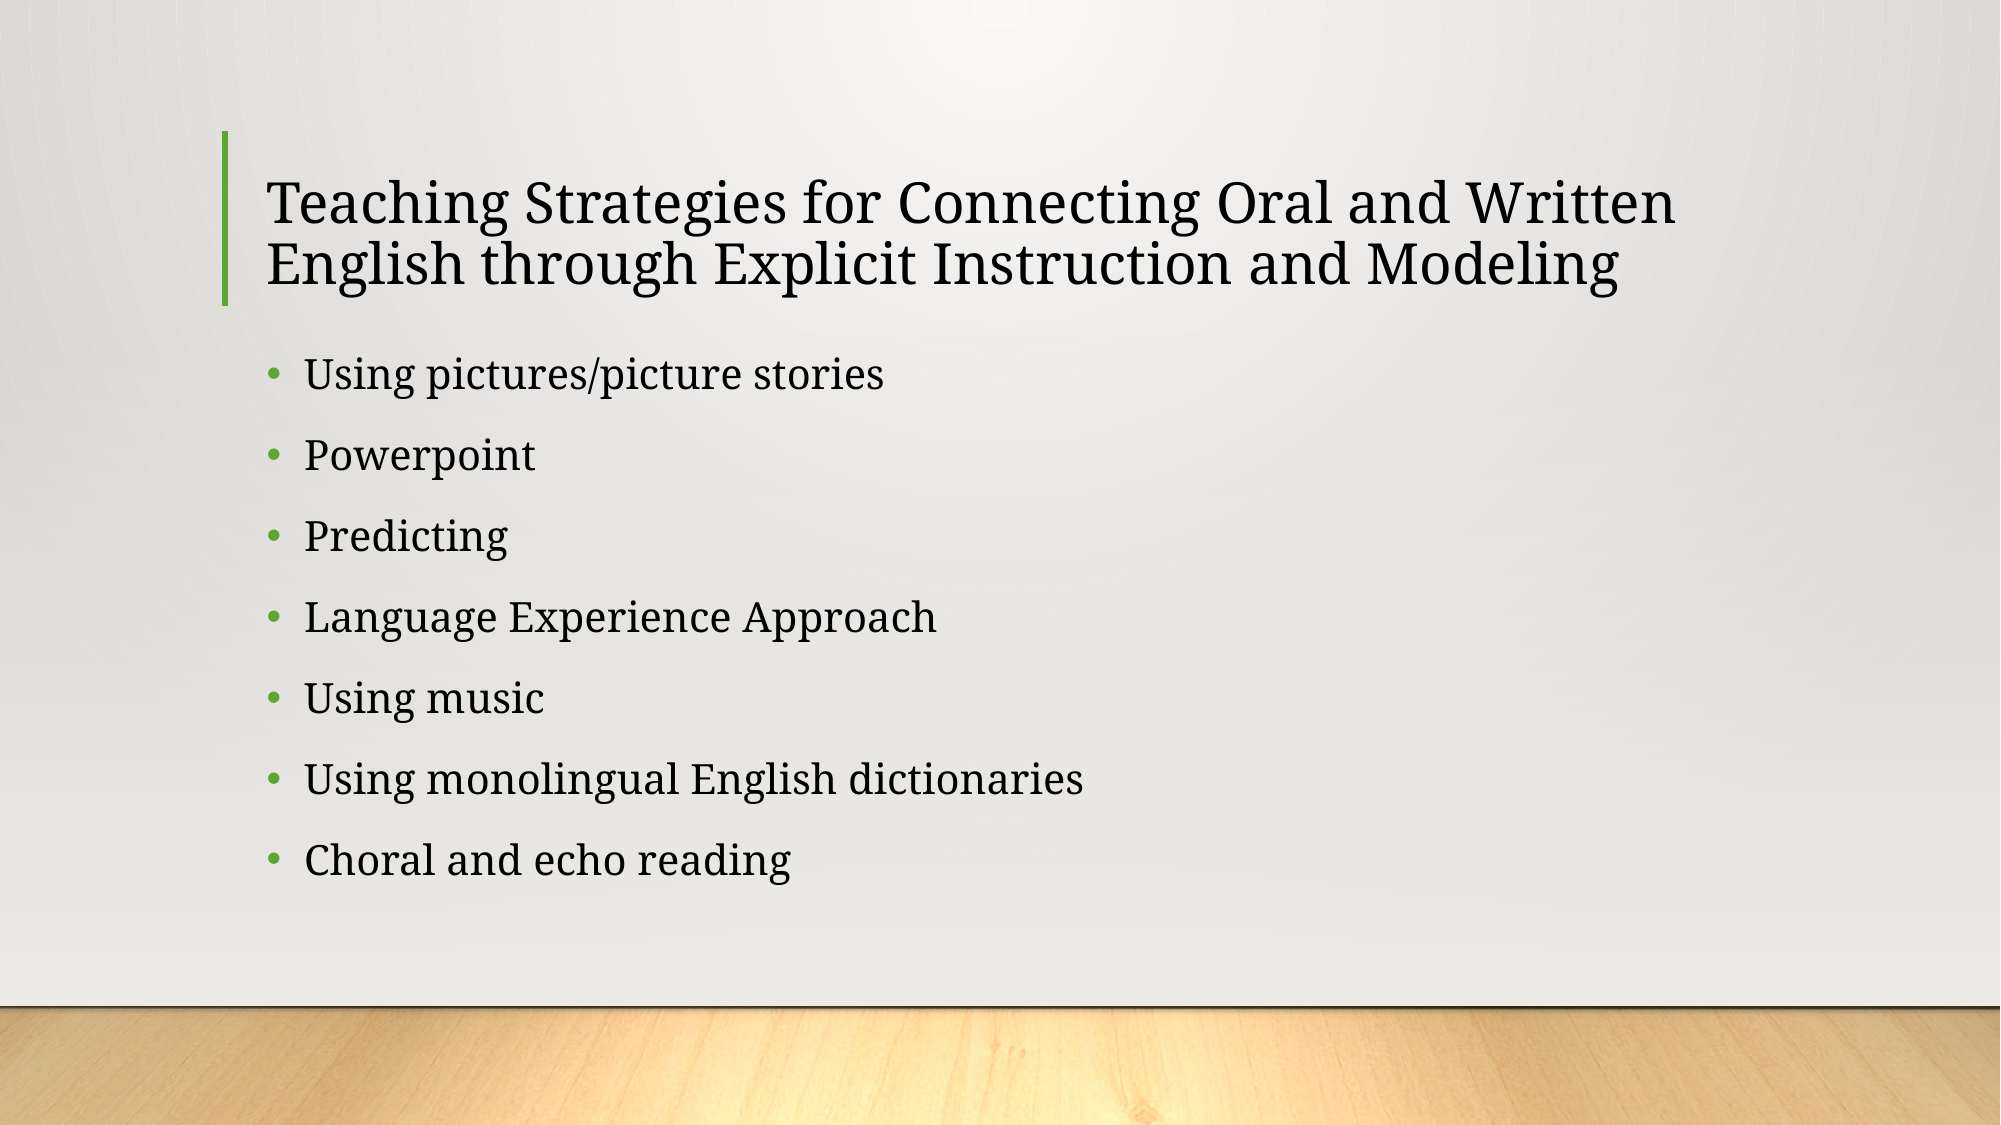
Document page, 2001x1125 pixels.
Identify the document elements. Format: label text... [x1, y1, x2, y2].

picture [0, 1006, 2000, 1125]
list Using pictures/picture stories Powerpoint Predicting Language Experience Approach Using music Using monolingual English dictionaries Choral and echo reading [251, 330, 1814, 897]
title Teaching Strategies for Connecting Oral and Written English through Explicit Instruction and Modeling [251, 131, 1814, 305]
